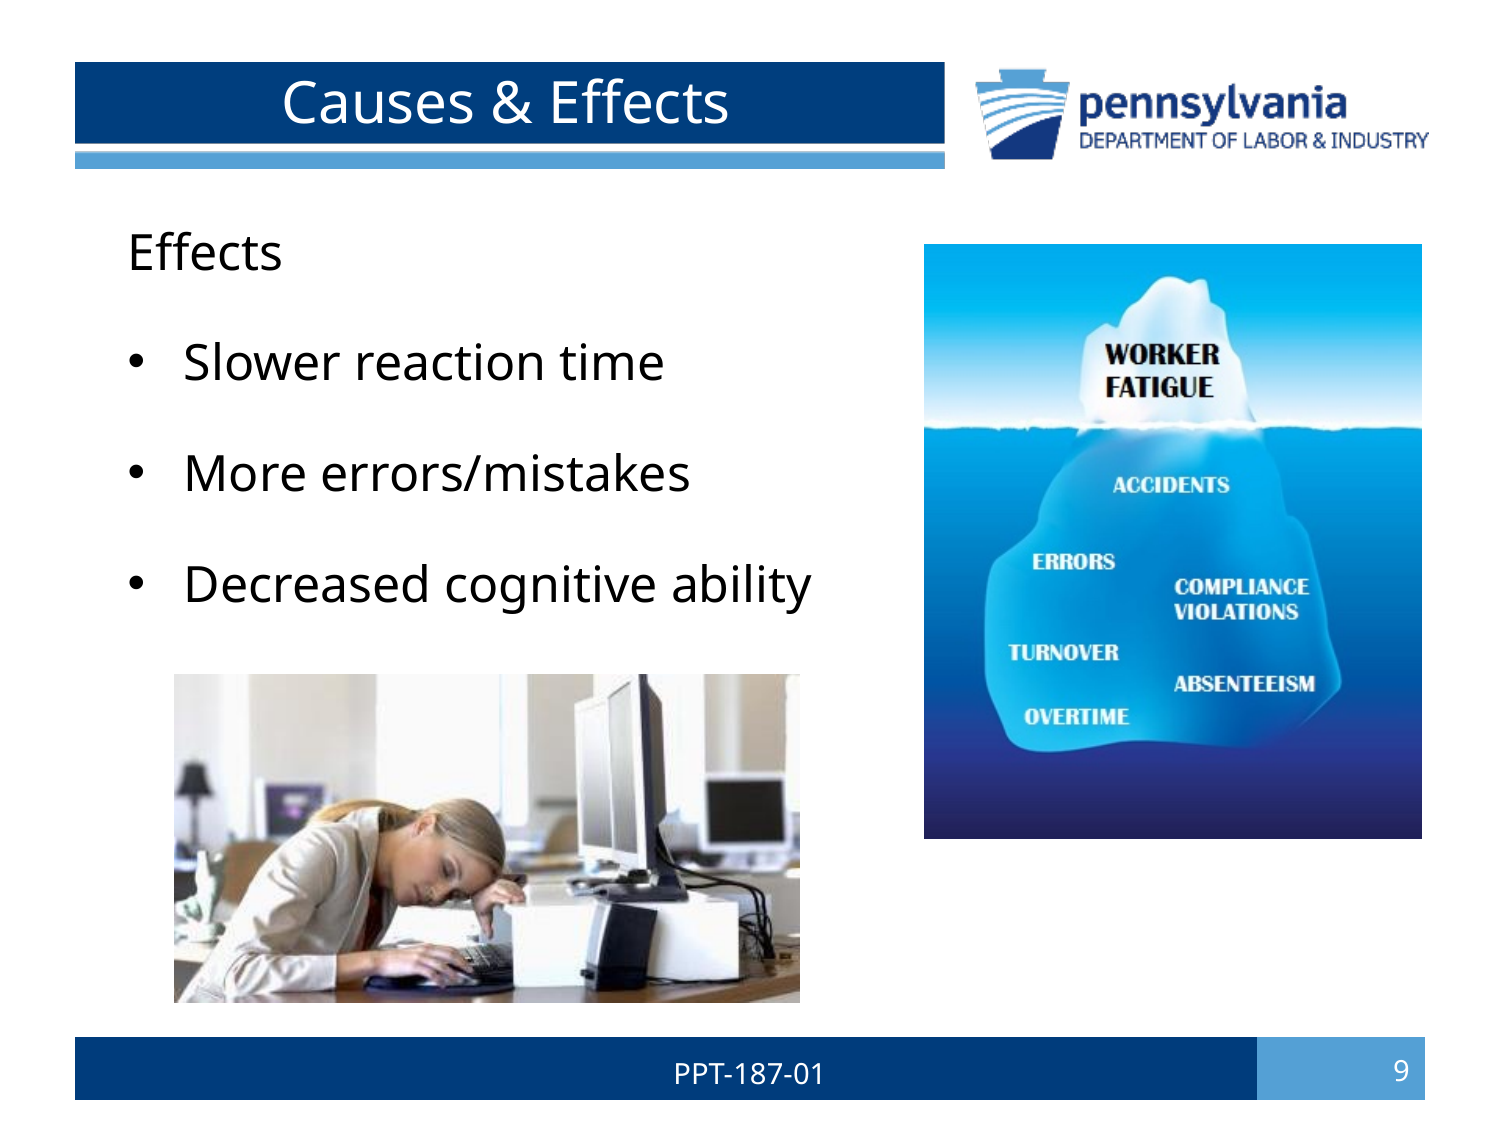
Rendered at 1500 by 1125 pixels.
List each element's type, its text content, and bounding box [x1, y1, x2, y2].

picture [174, 674, 801, 1003]
picture [75, 1037, 1425, 1100]
picture [924, 275, 1423, 839]
picture [1033, 552, 1120, 570]
picture [75, 62, 1429, 169]
slide_number 9 [1074, 1042, 1425, 1103]
footer PPT-187-01 [512, 1042, 988, 1103]
subtitle Effects Slower reaction time More errors/mistakes Decreased cognitive ability [112, 212, 1425, 963]
title Causes & Effects [87, 62, 925, 138]
picture [1007, 644, 1119, 661]
